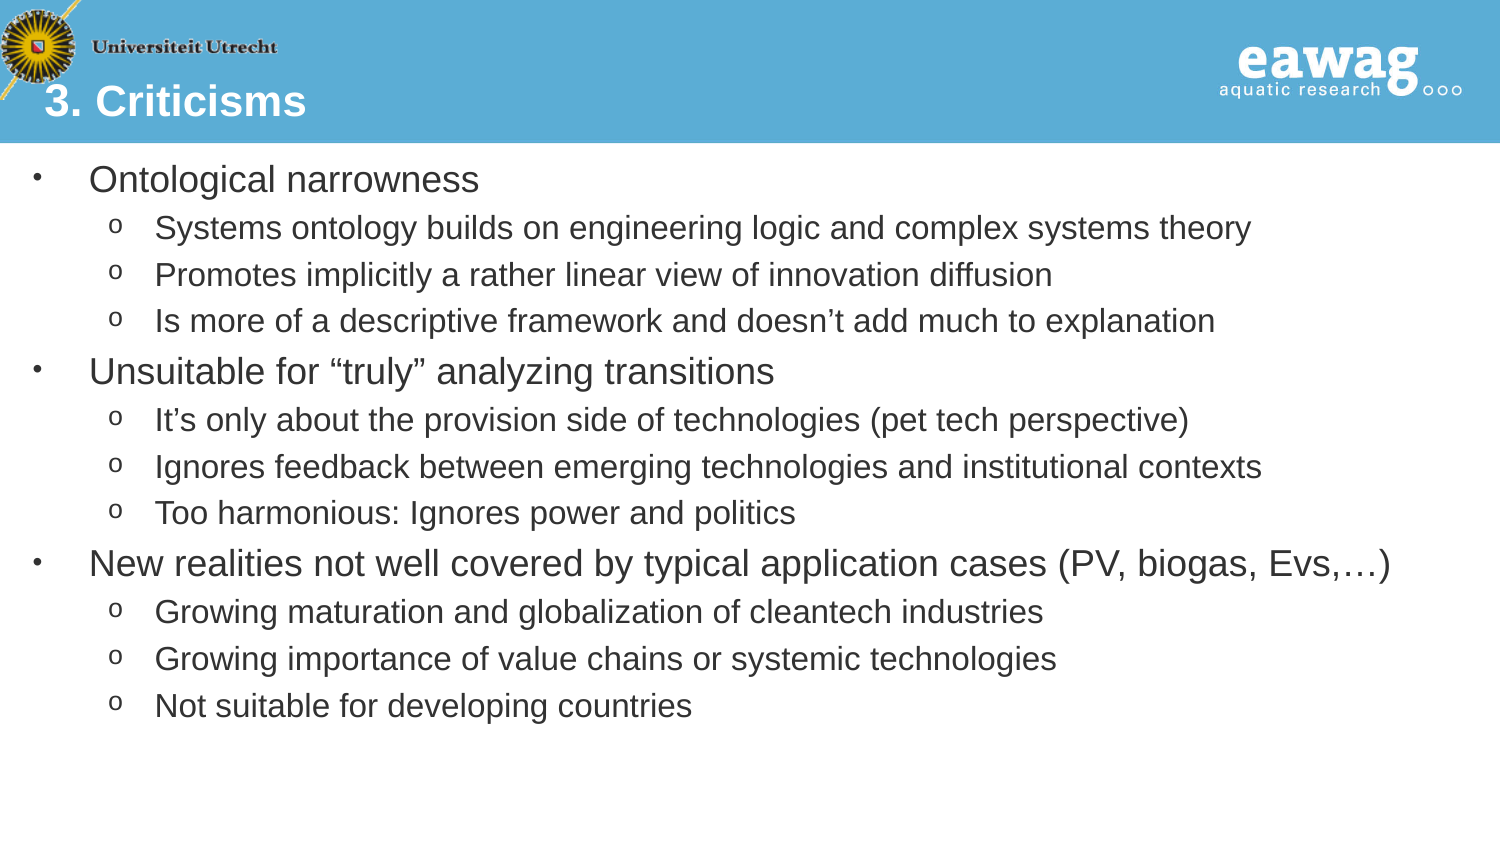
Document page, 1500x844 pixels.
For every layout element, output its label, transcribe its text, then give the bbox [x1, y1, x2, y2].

picture [0, 0, 1500, 844]
list Ontological narrowness Systems ontology builds on engineering logic and complex systems theory Promotes implicitly a rather linear view of innovation diffusion Is more of a descriptive framework and doesn’t add much to explanation Unsuitable for “truly” analyzing transitions It’s only about the provision side of technologies (pet tech perspective) Ignores feedback between emerging technologies and institutional contexts Too harmonious: Ignores power and politics New realities not well covered by typical application cases (PV, biogas, Evs,…) Growing maturation and globalization of cleantech industries Growing importance of value chains or systemic technologies Not suitable for developing countries [17, 147, 1471, 844]
title 3. Criticisms [29, 67, 1380, 130]
